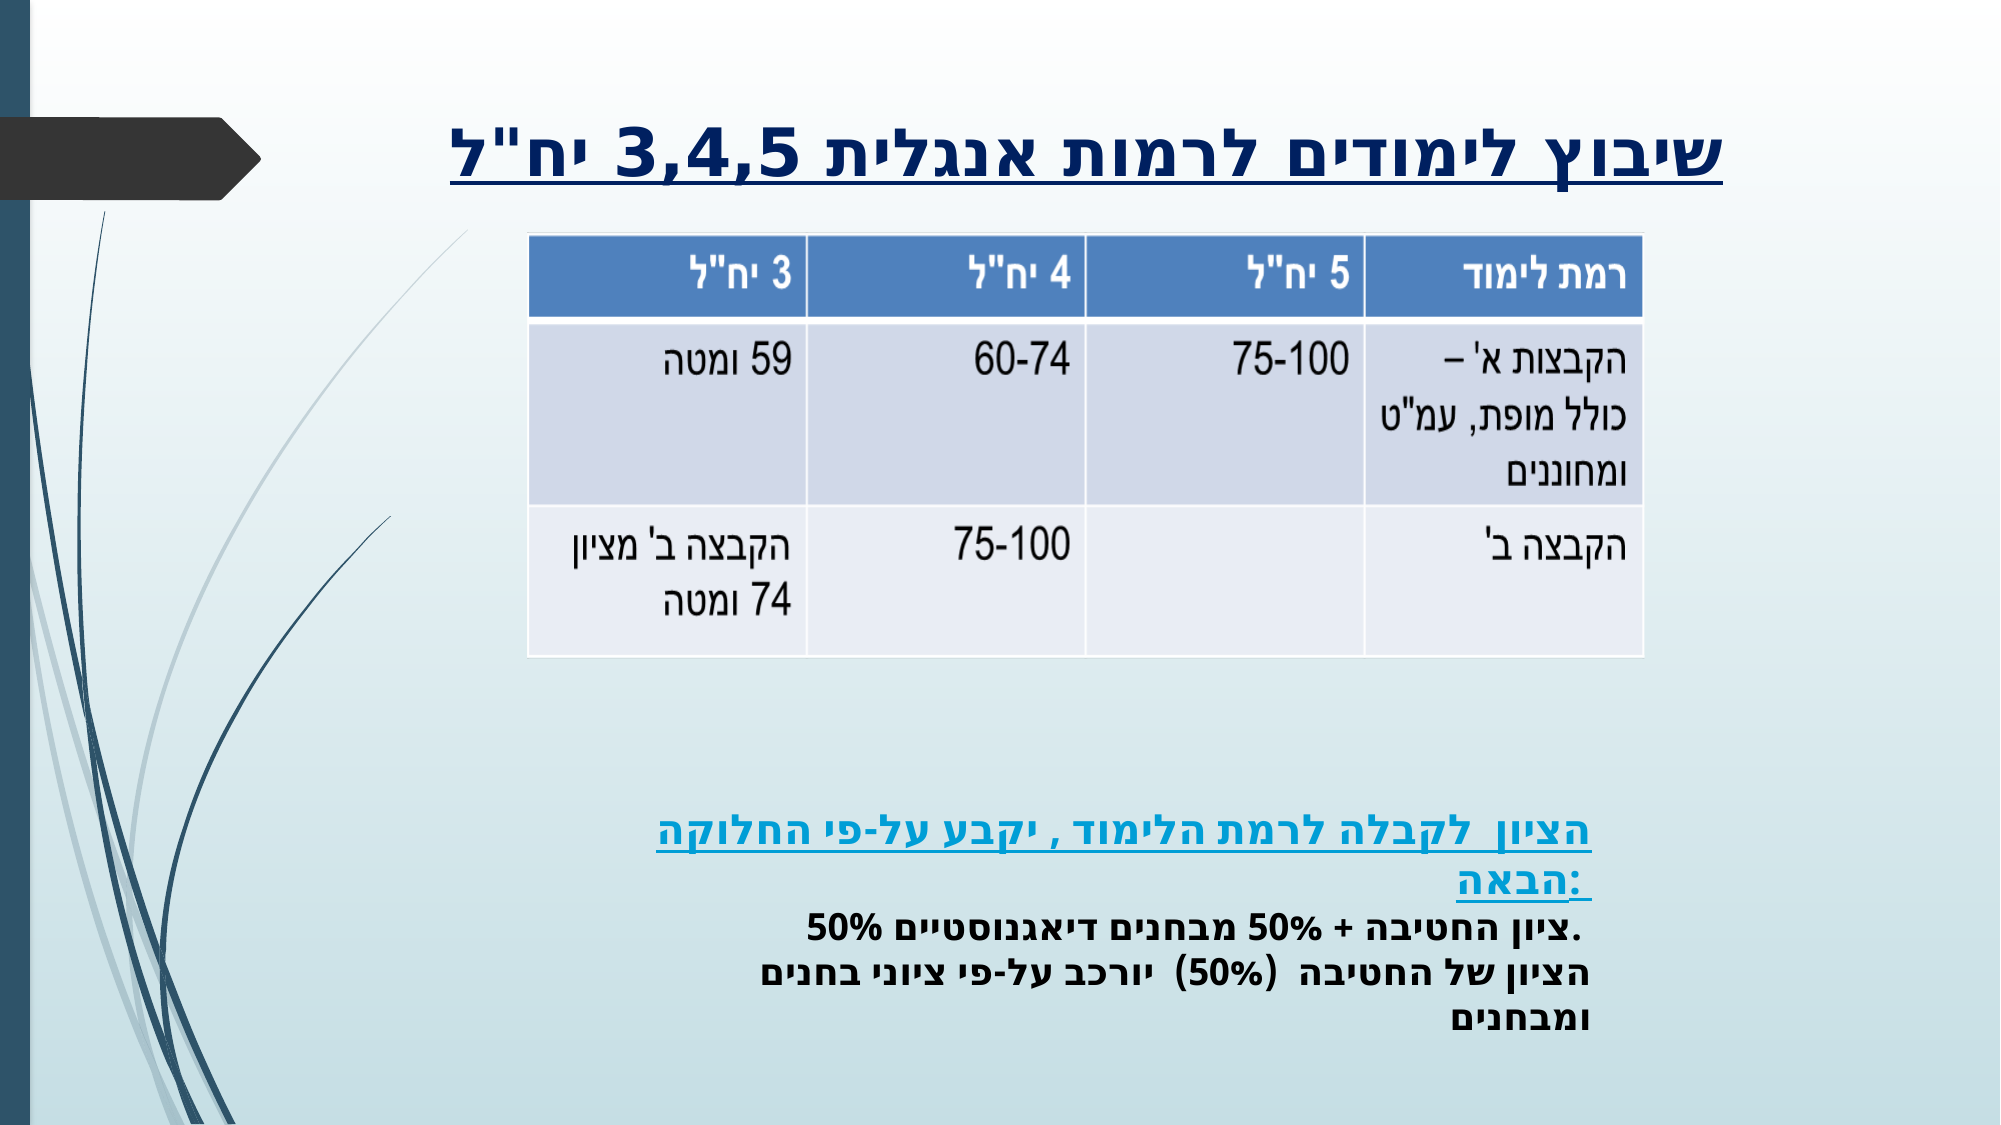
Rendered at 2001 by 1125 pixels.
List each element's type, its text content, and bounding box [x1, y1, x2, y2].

text_box הציון לקבלה לרמת הלימוד , יקבע על-פי החלוקה הבאה: 50% ציון החטיבה + 50% מבחנים דיאגנוסטיים. הציון של החטיבה (50%) יורכב על-פי ציוני בחנים ומבחנים [606, 795, 1607, 1046]
title שיבוץ לימודים לרמות אנגלית 3,4,5 יח"ל [425, 102, 1888, 202]
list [526, 228, 1648, 660]
